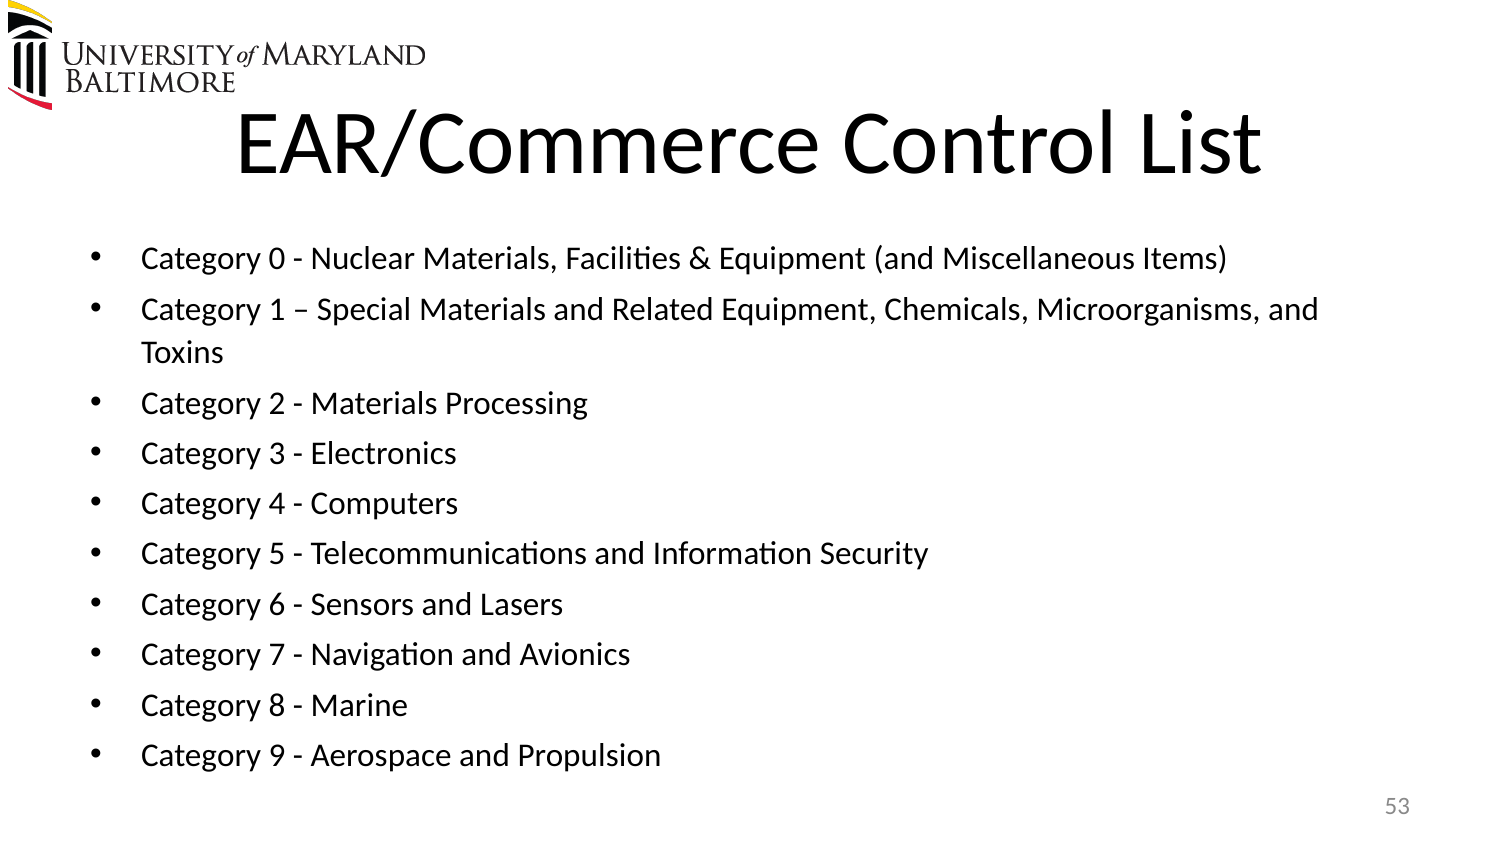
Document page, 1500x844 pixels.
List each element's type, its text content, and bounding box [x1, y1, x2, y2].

title EAR/Commerce Control List [75, 66, 1425, 207]
slide_number 53 [1074, 782, 1425, 828]
list Category 0 - Nuclear Materials, Facilities & Equipment (and Miscellaneous Items) Category 1 – Special Materials and Related Equipment, Chemicals, Microorganisms, and Toxins Category 2 - Materials Processing Category 3 - Electronics Category 4 - Computers Category 5 - Telecommunications and Information Security Category 6 - Sensors and Lasers Category 7 - Navigation and Avionics Category 8 - Marine Category 9 - Aerospace and Propulsion [75, 225, 1425, 782]
picture [8, 0, 425, 110]
